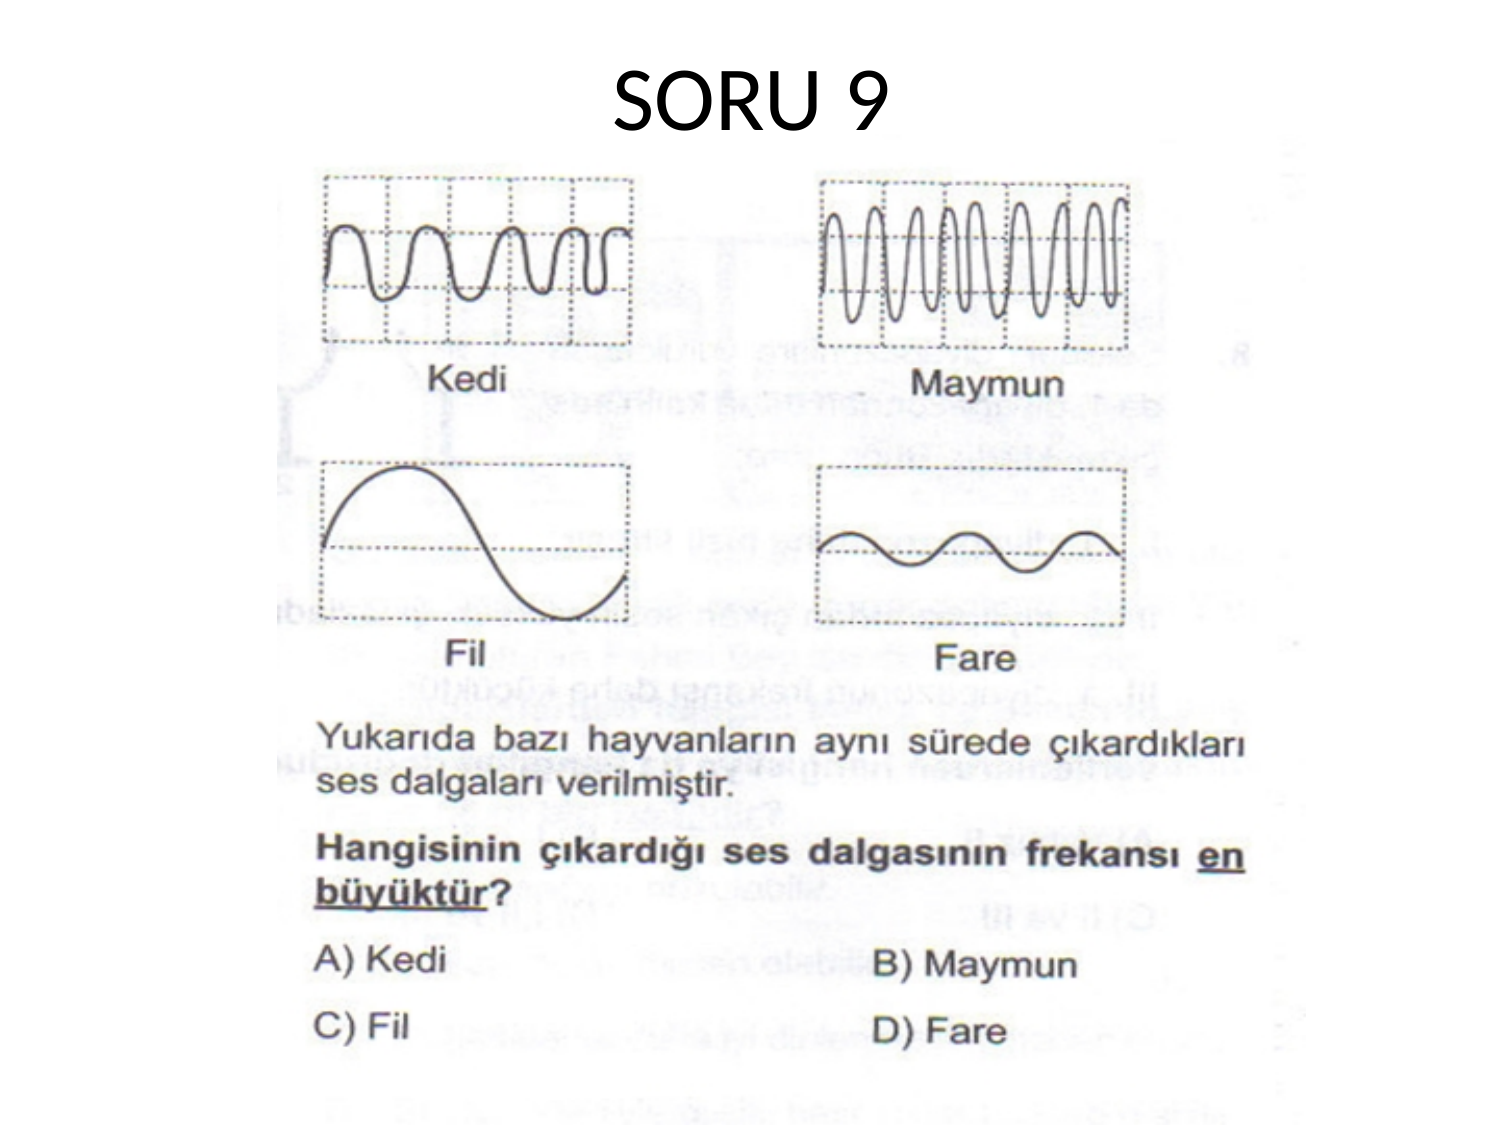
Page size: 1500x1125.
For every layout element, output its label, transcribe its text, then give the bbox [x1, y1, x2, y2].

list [277, 134, 1306, 1125]
title SORU 9 [76, 0, 1427, 188]
